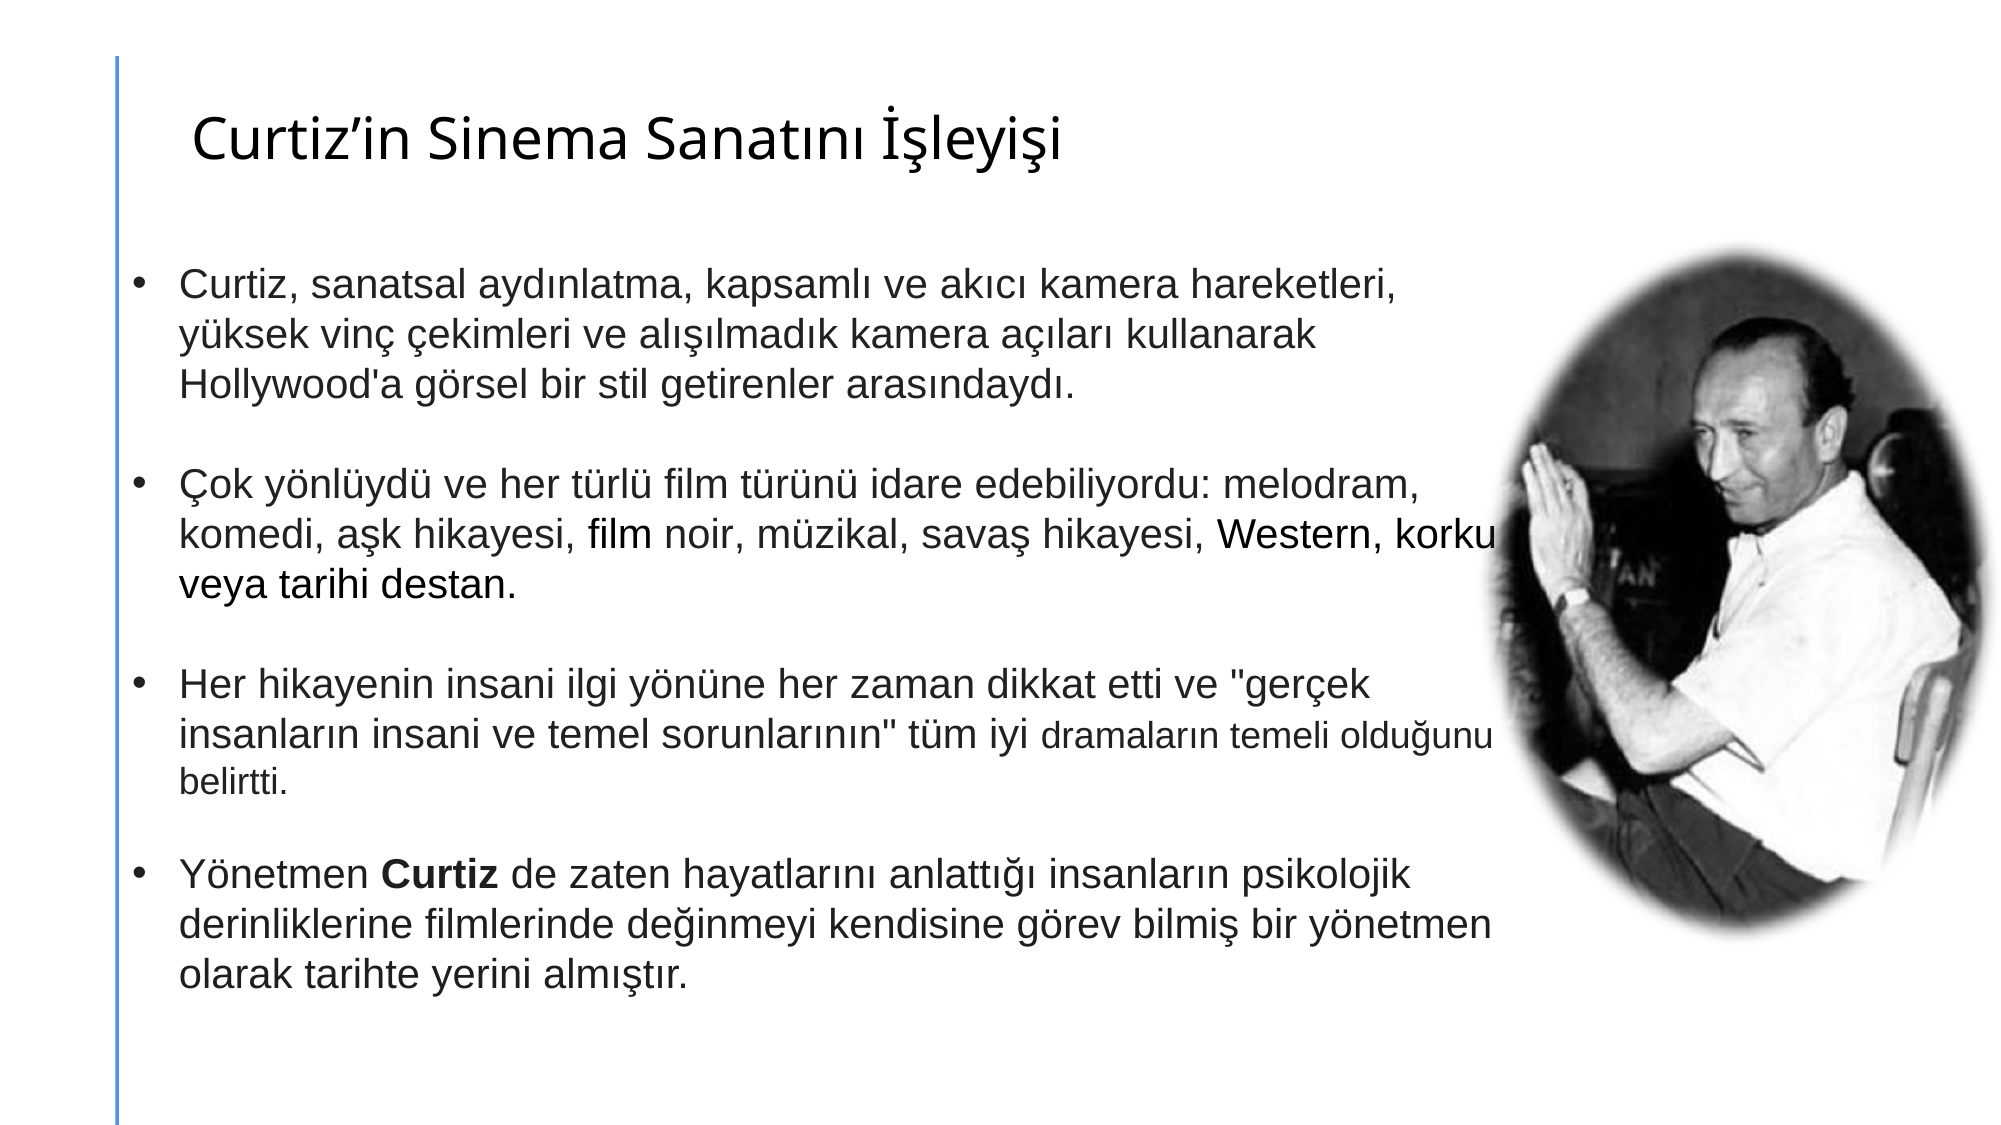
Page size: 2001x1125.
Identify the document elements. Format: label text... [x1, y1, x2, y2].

title Curtiz’in Sinema Sanatını İşleyişi [176, 31, 1902, 249]
text_box Curtiz, sanatsal aydınlatma, kapsamlı ve akıcı kamera hareketleri, yüksek vinç çekimleri ve alışılmadık kamera açıları kullanarak Hollywood'a görsel bir stil getirenler arasındaydı. Çok yönlüydü ve her türlü film türünü idare edebiliyordu: melodram, komedi, aşk hikayesi, film noir, müzikal, savaş hikayesi, Western, korku veya tarihi destan. Her hikayenin insani ilgi yönüne her zaman dikkat etti ve "gerçek insanların insani ve temel sorunlarının" tüm iyi dramaların temeli olduğunu belirtti. Yönetmen Curtiz de zaten hayatlarını anlattığı insanların psikolojik derinliklerine filmlerinde değinmeyi kendisine görev bilmiş bir yönetmen olarak tarihte yerini almıştır. [117, 249, 1513, 1005]
picture [1475, 236, 2000, 947]
